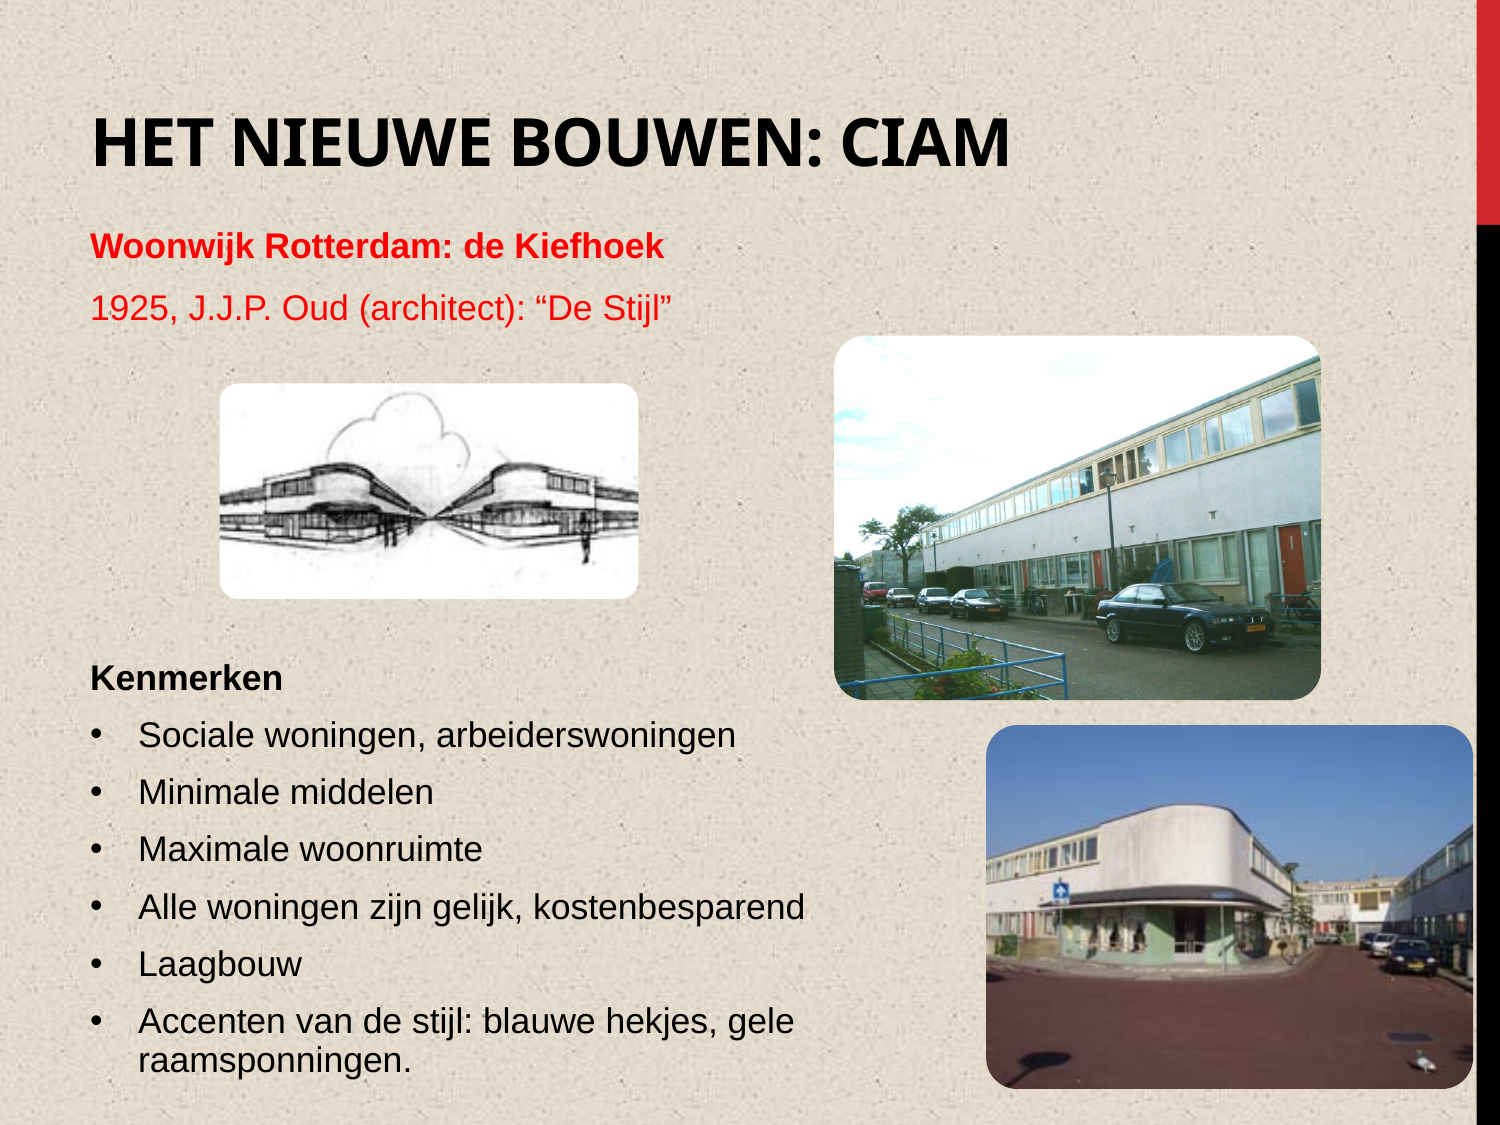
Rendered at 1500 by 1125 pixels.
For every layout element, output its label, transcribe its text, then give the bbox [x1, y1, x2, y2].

picture [0, 0, 1476, 1125]
picture [219, 382, 639, 600]
list Woonwijk Rotterdam: de Kiefhoek 1925, J.J.P. Oud (architect): “De Stijl” Kenmerken Sociale woningen, arbeiderswoningen Minimale middelen Maximale woonruimte Alle woningen zijn gelijk, kostenbesparend Laagbouw Accenten van de stijl: blauwe hekjes, gele raamsponningen. [75, 238, 951, 1089]
title Het nieuwe bouwen: Ciam [75, 50, 1500, 238]
